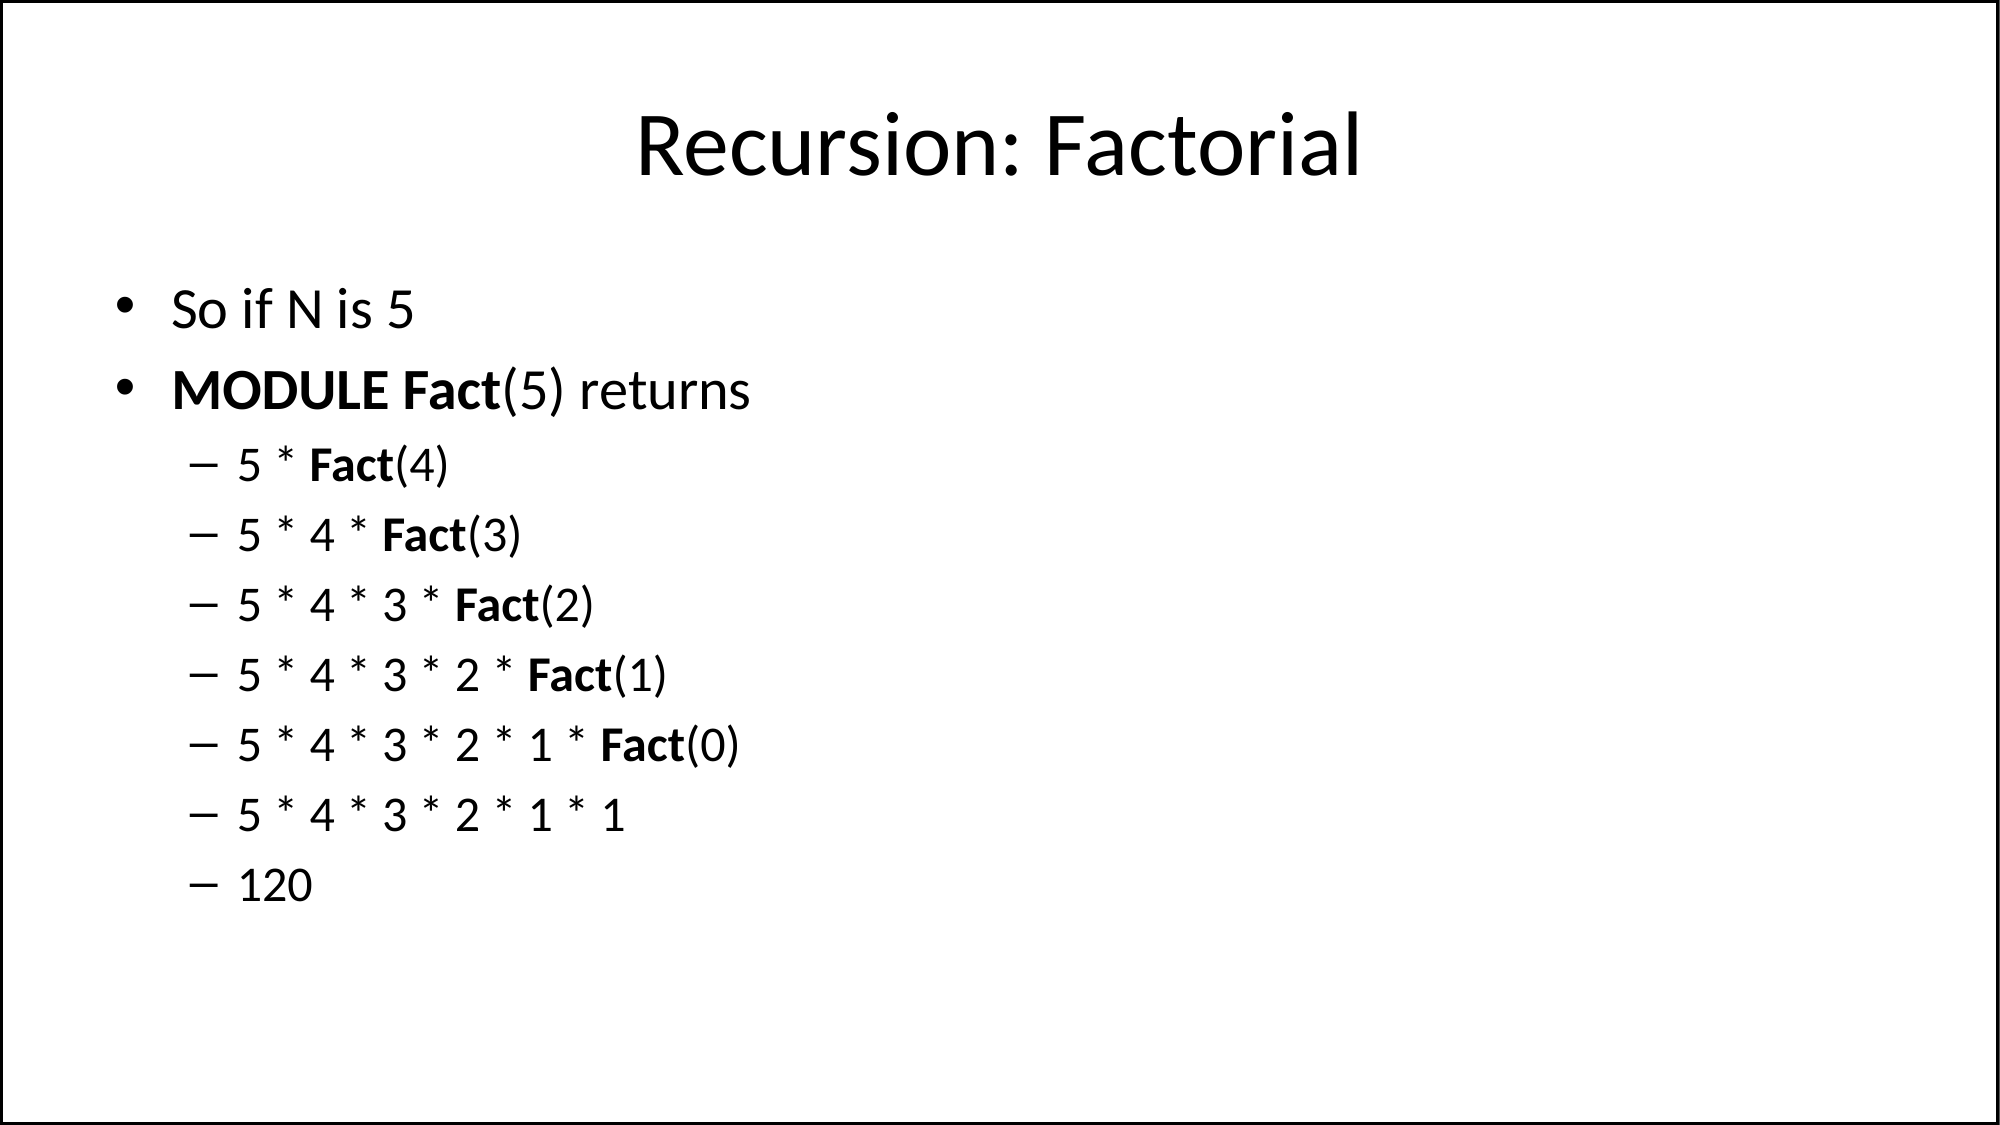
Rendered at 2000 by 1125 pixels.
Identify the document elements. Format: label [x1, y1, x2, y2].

text_box [0, 0, 2000, 1125]
